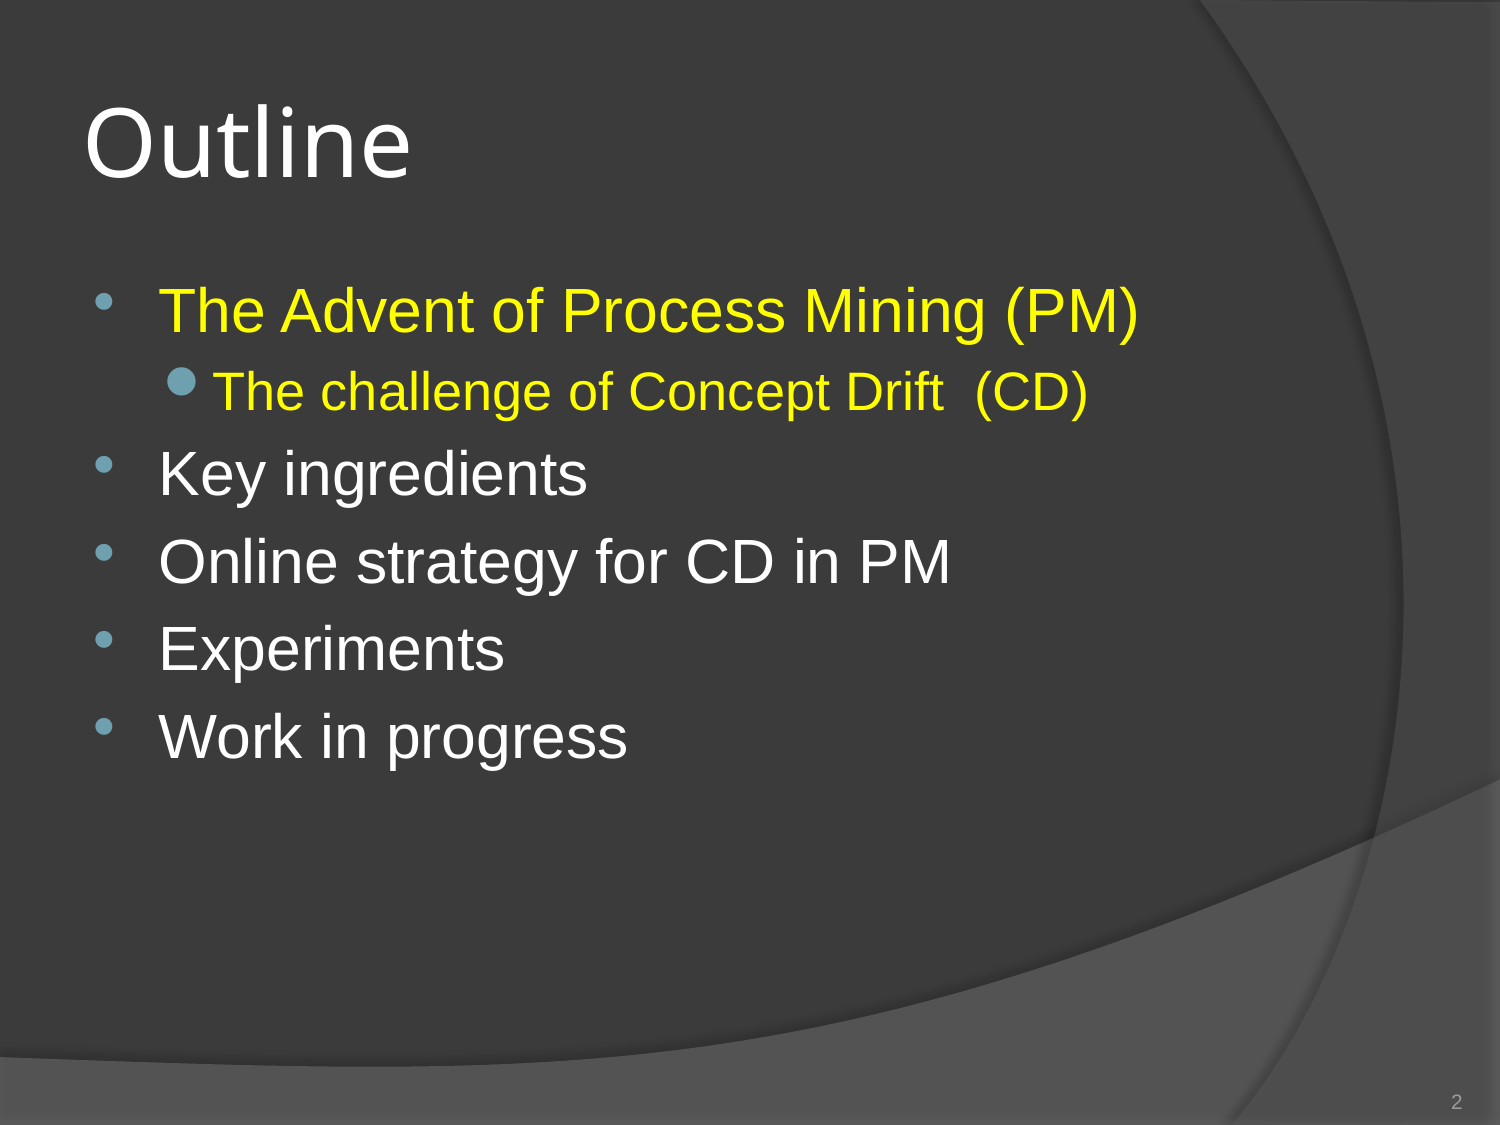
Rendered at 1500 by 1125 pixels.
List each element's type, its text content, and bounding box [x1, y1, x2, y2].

list The Advent of Process Mining (PM) The challenge of Concept Drift (CD) Key ingredients Online strategy for CD in PM Experiments Work in progress [75, 262, 1300, 1005]
slide_number 2 [1337, 1053, 1463, 1114]
title Outline [75, 45, 1300, 233]
